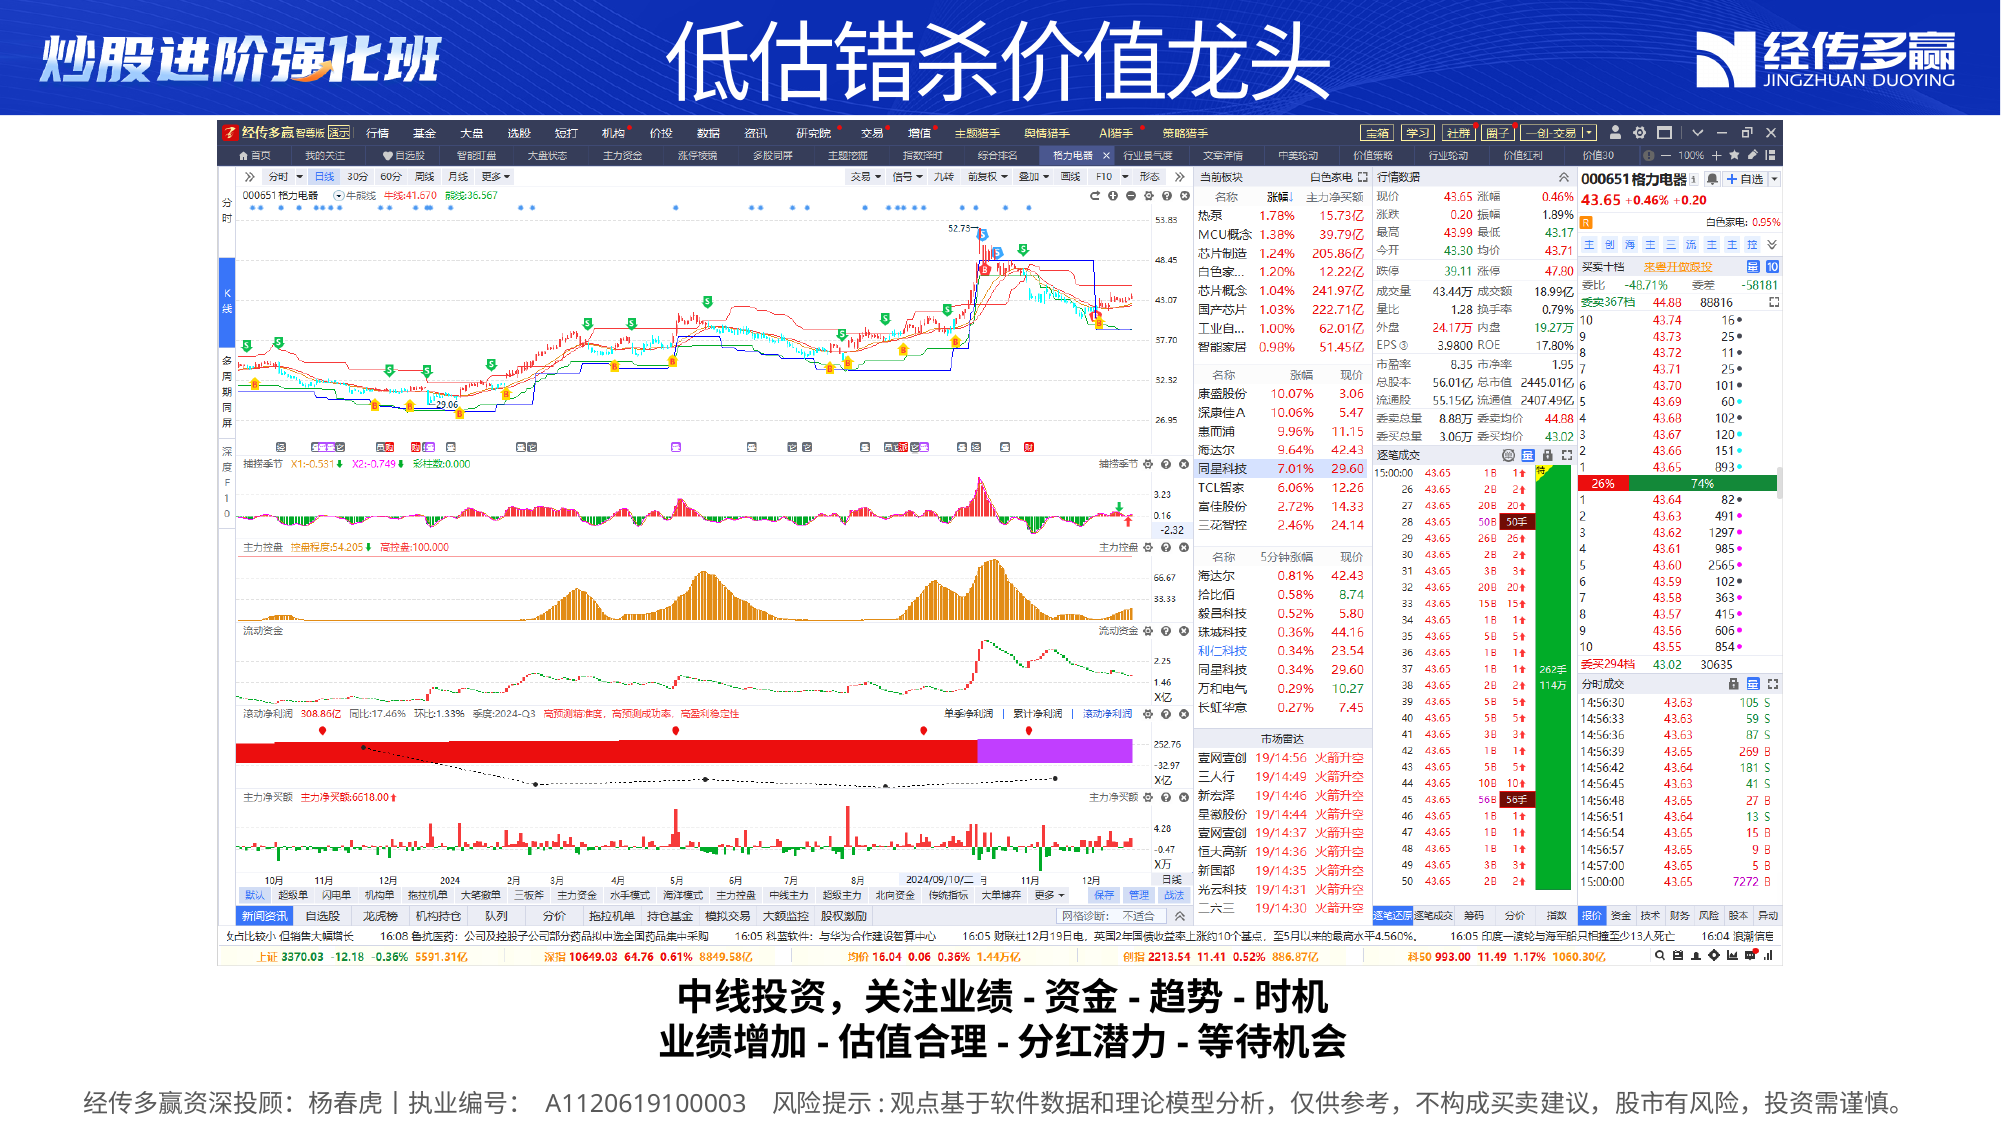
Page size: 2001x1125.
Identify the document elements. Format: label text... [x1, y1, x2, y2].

picture [0, 0, 2001, 1125]
text_box 低估错杀价值龙头 [0, 0, 2000, 120]
text_box 中线投资，关注业绩-资金-趋势-时机 业绩增加-估值合理-分红潜力-等待机会 [121, 965, 1885, 1071]
